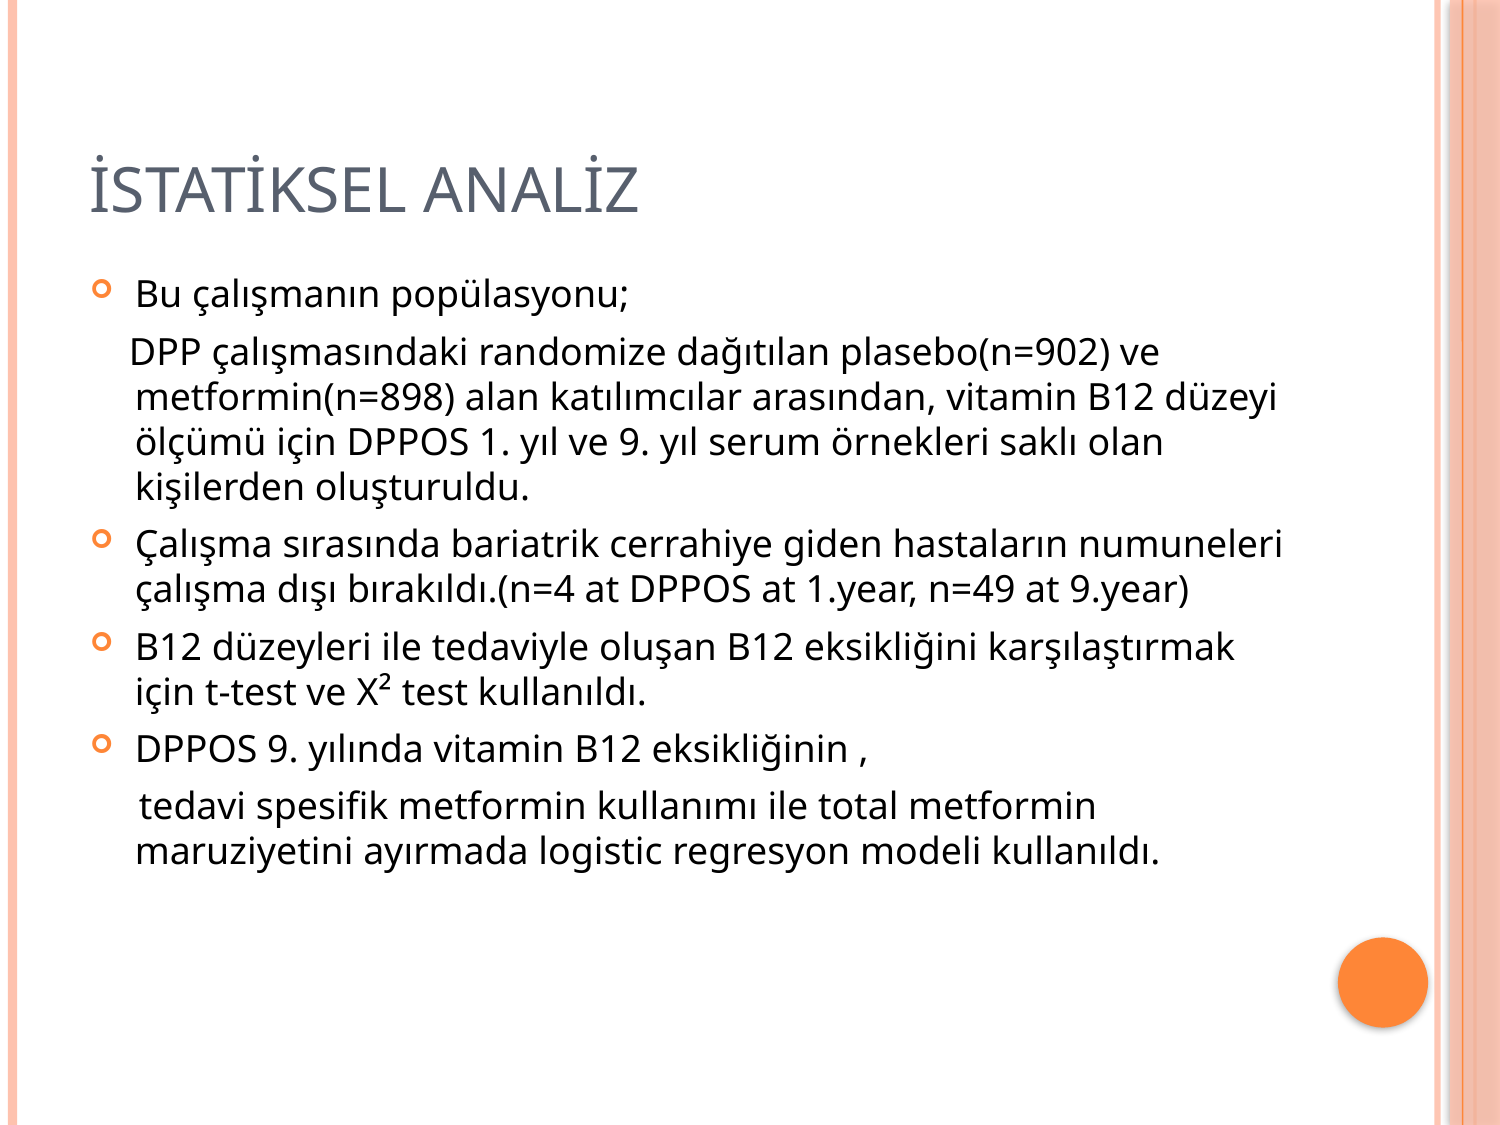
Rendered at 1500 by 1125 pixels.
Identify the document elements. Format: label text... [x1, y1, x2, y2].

list Bu çalışmanın popülasyonu; DPP çalışmasındaki randomize dağıtılan plasebo(n=902) ve metformin(n=898) alan katılımcılar arasından, vitamin B12 düzeyi ölçümü için DPPOS 1. yıl ve 9. yıl serum örnekleri saklı olan kişilerden oluşturuldu. Çalışma sırasında bariatrik cerrahiye giden hastaların numuneleri çalışma dışı bırakıldı.(n=4 at DPPOS at 1.year, n=49 at 9.year) B12 düzeyleri ile tedaviyle oluşan B12 eksikliğini karşılaştırmak için t-test ve Χ² test kullanıldı. DPPOS 9. yılında vitamin B12 eksikliğinin , tedavi spesifik metformin kullanımı ile total metformin maruziyetini ayırmada logistic regresyon modeli kullanıldı. [74, 262, 1301, 1063]
title İstatiksel analiz [75, 45, 1300, 233]
